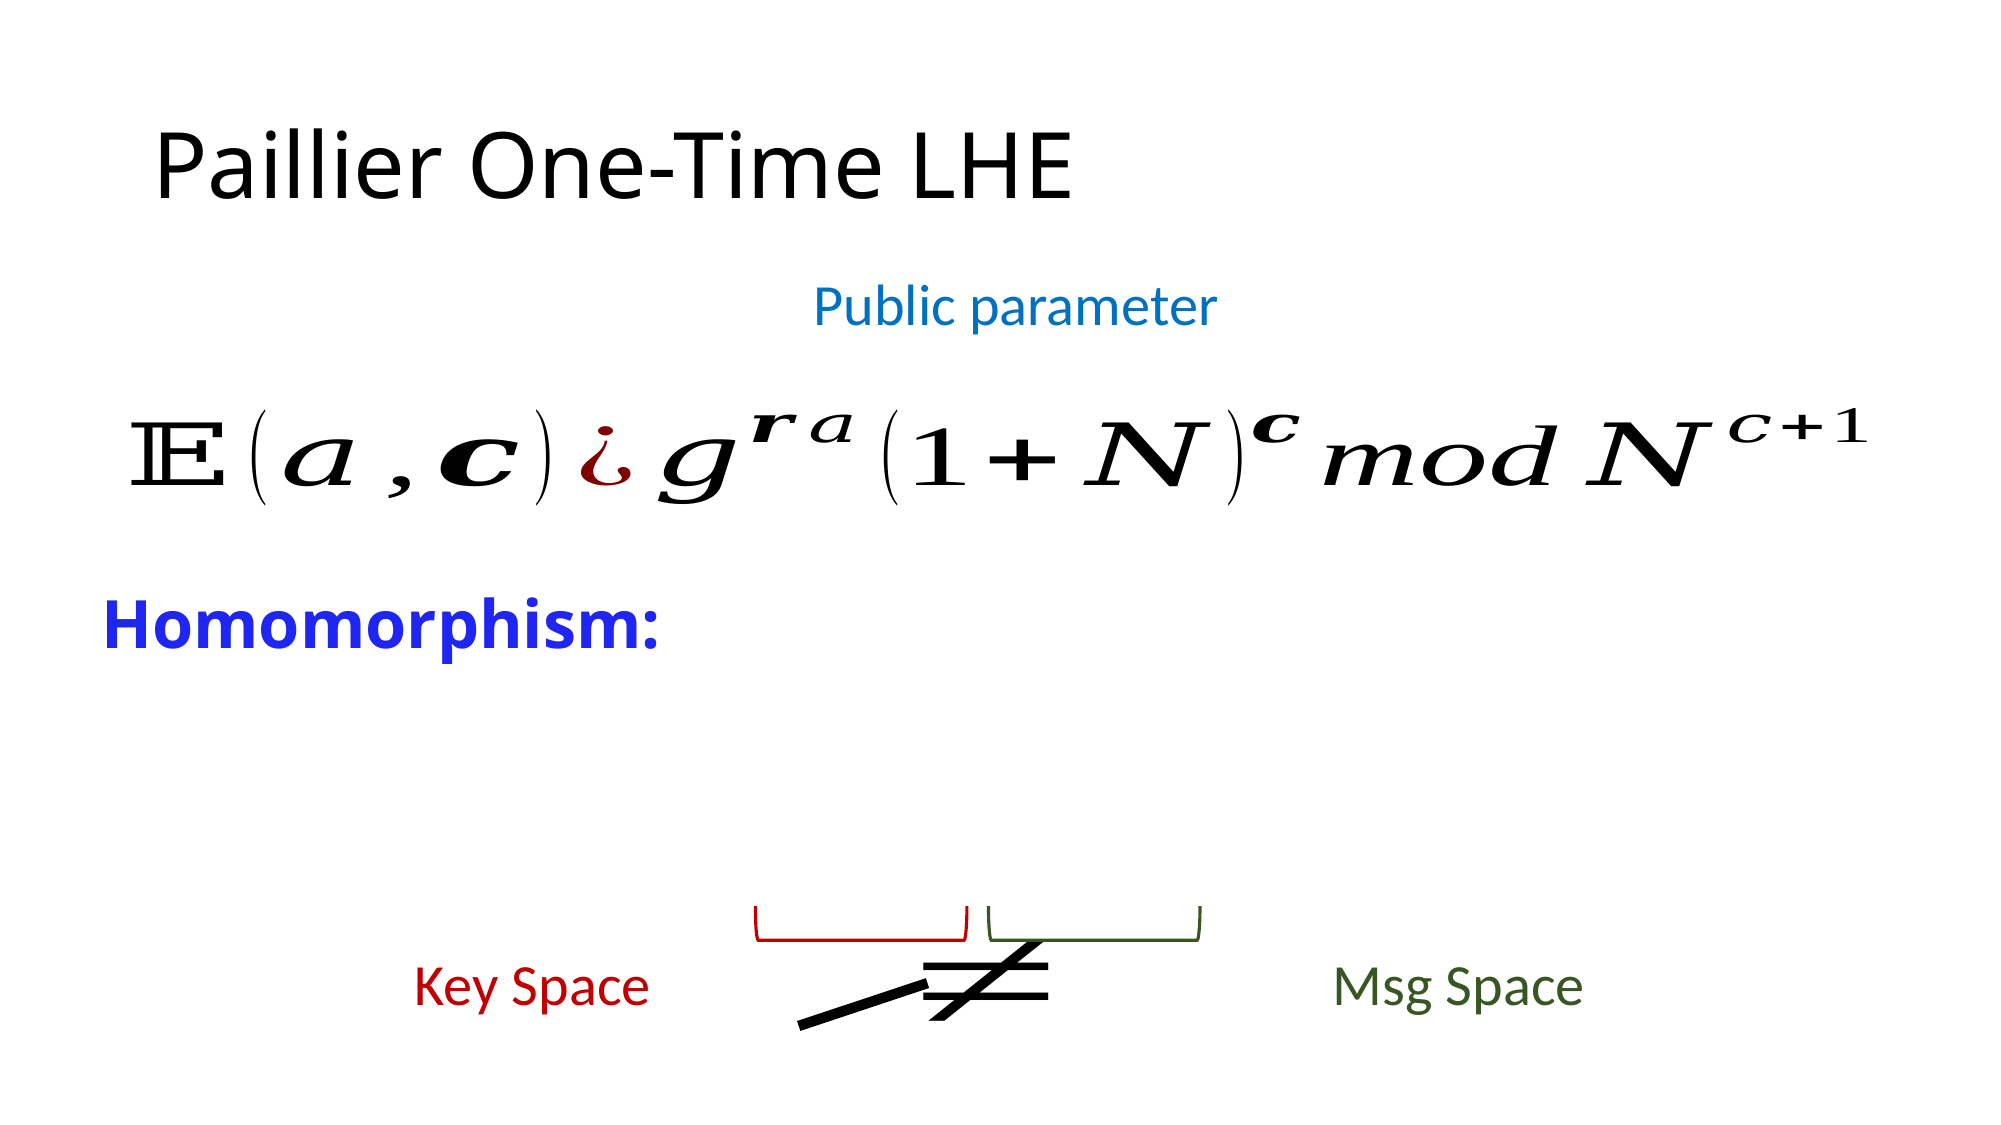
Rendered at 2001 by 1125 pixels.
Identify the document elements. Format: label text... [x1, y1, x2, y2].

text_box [798, 983, 928, 1026]
text_box Homomorphism: [86, 574, 694, 670]
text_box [399, 906, 967, 1035]
title Paillier One-Time LHE [137, 59, 1863, 278]
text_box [927, 906, 1600, 1026]
